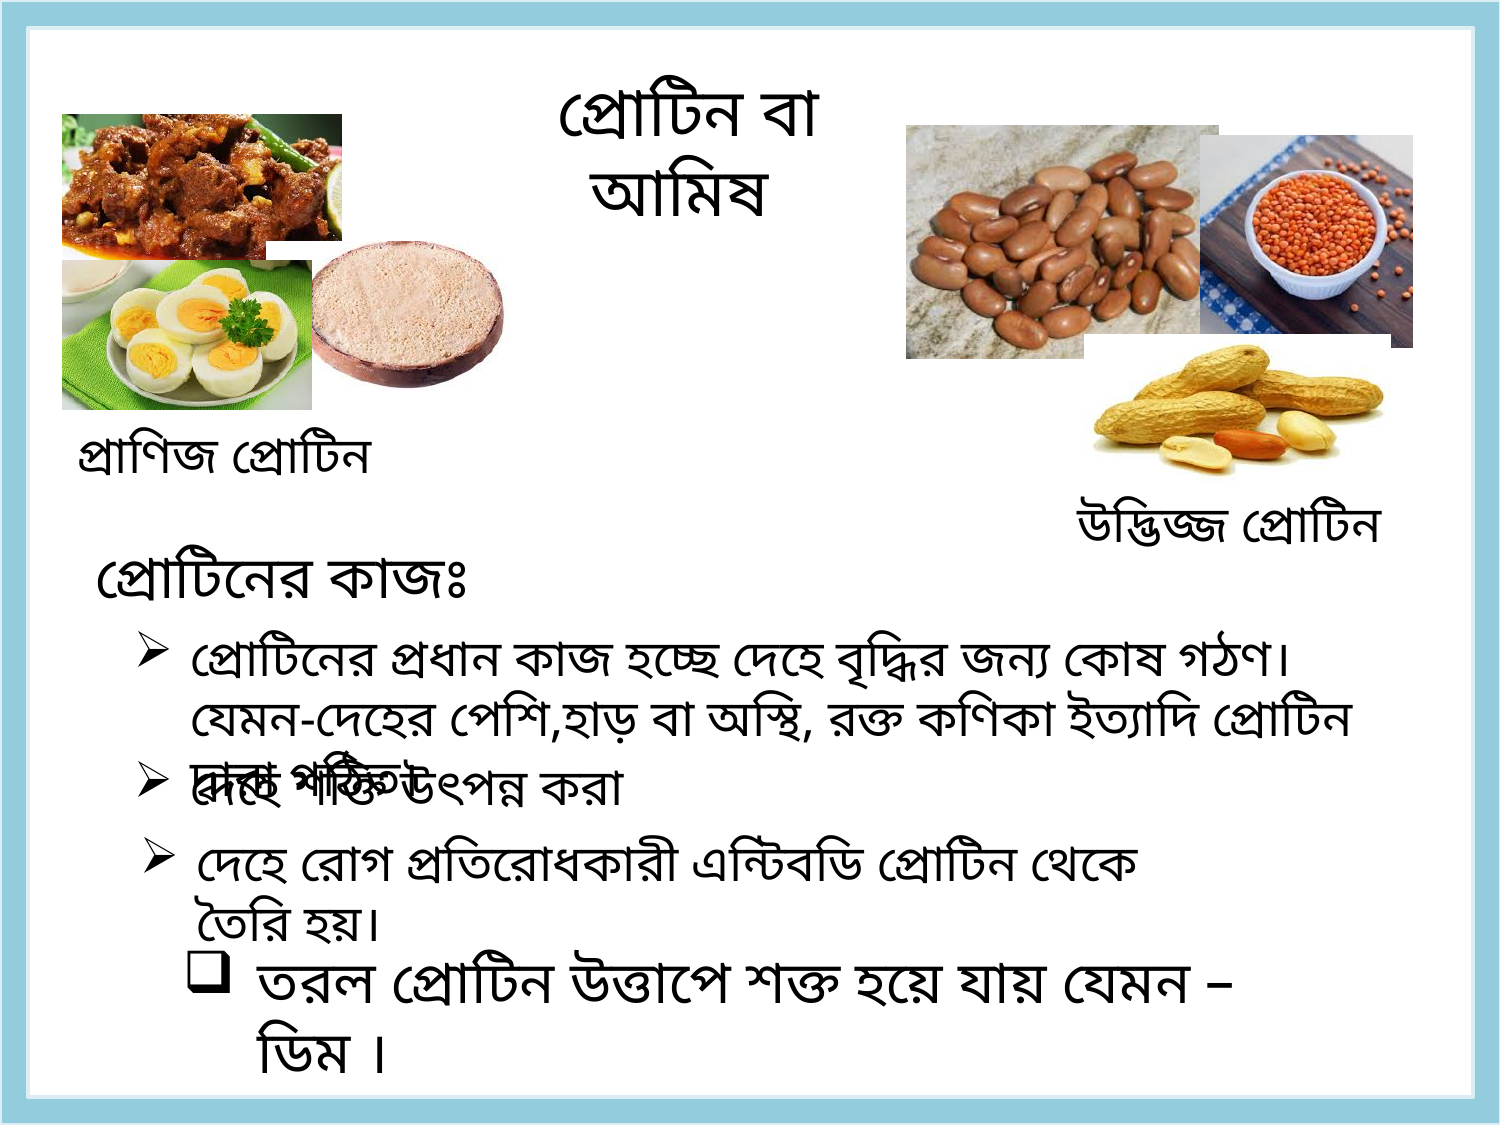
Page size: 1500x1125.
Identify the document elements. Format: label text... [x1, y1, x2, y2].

text_box প্রোটিনের কাজঃ [80, 532, 531, 618]
text_box প্রোটিন বা আমিষ [450, 62, 926, 238]
text_box প্রাণিজ প্রোটিন [62, 416, 701, 492]
text_box উদ্ভিজ্জ প্রোটিন [1062, 484, 1413, 560]
text_box [0, 0, 1500, 1125]
text_box প্রোটিনের প্রধান কাজ হচ্ছে দেহে বৃদ্ধির জন্য কোষ গঠণ।যেমন-দেহের পেশি,হাড় বা অস্থি, রক্ত কণিকা ইত্যাদি প্রোটিন দ্বারা গঠিত। [119, 618, 1382, 814]
text_box দেহে শক্তি উৎপন্ন করা [119, 748, 1257, 823]
picture [62, 114, 540, 411]
picture [906, 124, 1413, 486]
text_box দেহে রোগ প্রতিরোধকারী এন্টিবডি প্রোটিন থেকে তৈরি হয়। [124, 823, 1238, 959]
text_box তরল প্রোটিন উত্তাপে শক্ত হয়ে যায় যেমন – ডিম । [168, 937, 1307, 1093]
